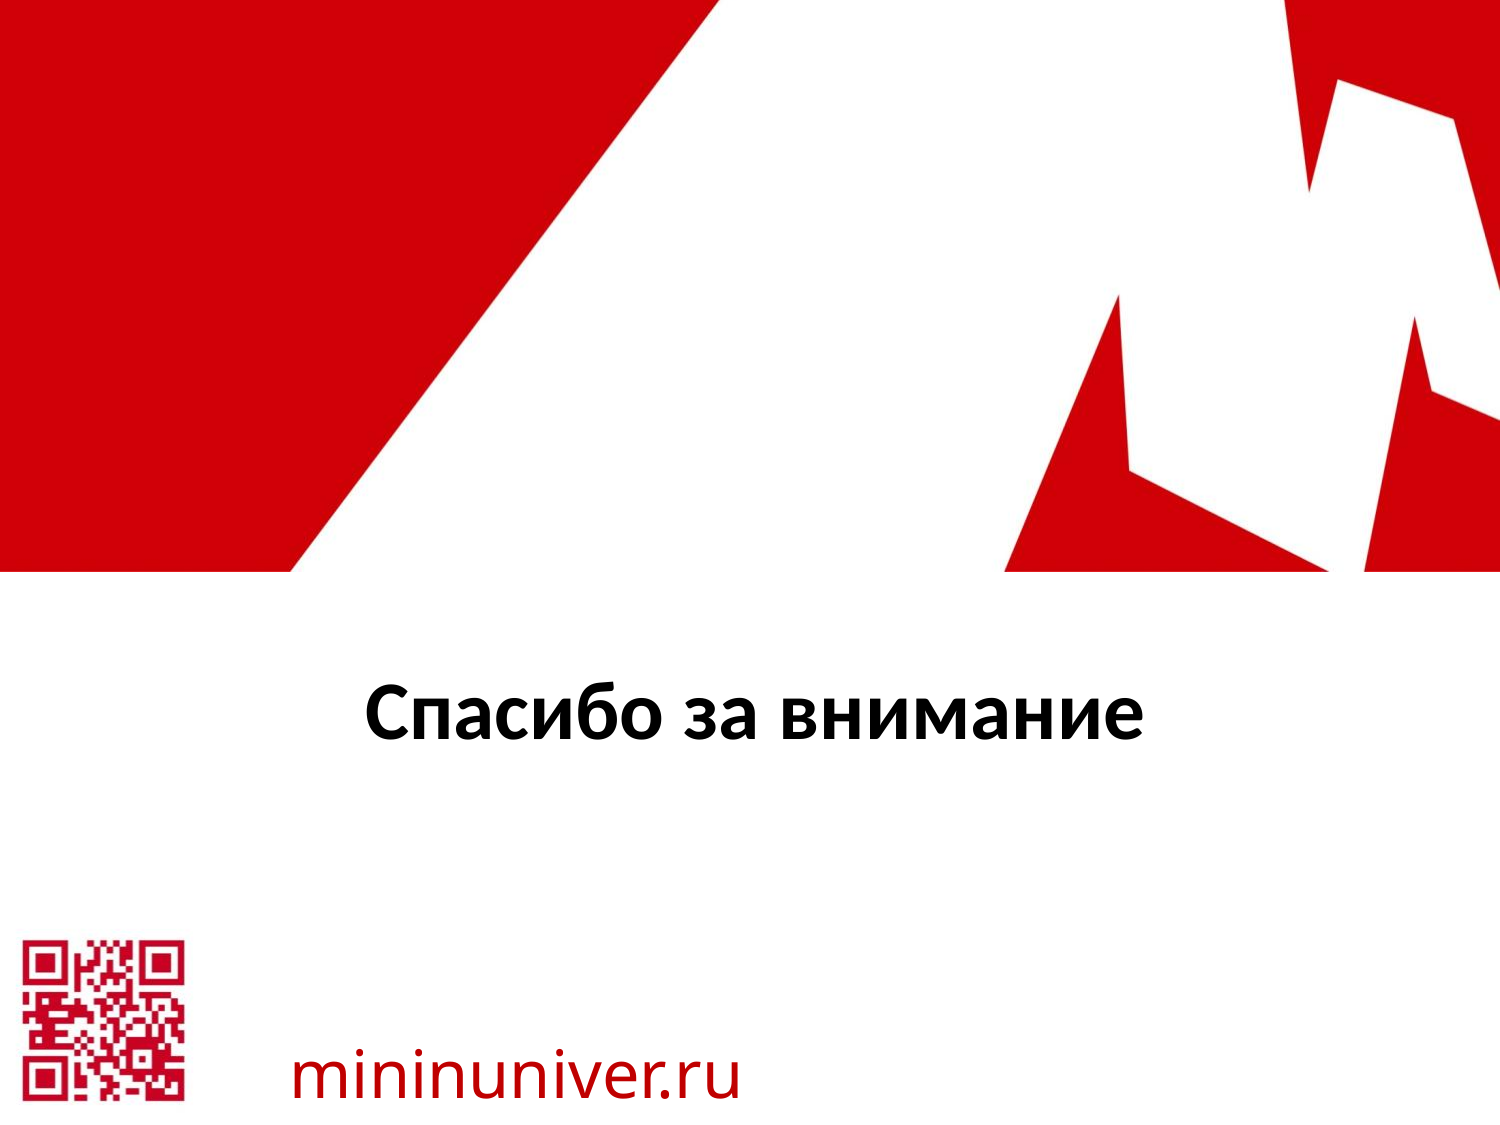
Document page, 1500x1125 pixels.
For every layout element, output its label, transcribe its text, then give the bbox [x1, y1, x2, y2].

picture [0, 0, 1500, 572]
text_box mininuniver.ru [289, 1031, 1235, 1112]
picture [0, 912, 213, 1125]
title Спасибо за внимание [187, 656, 1325, 845]
